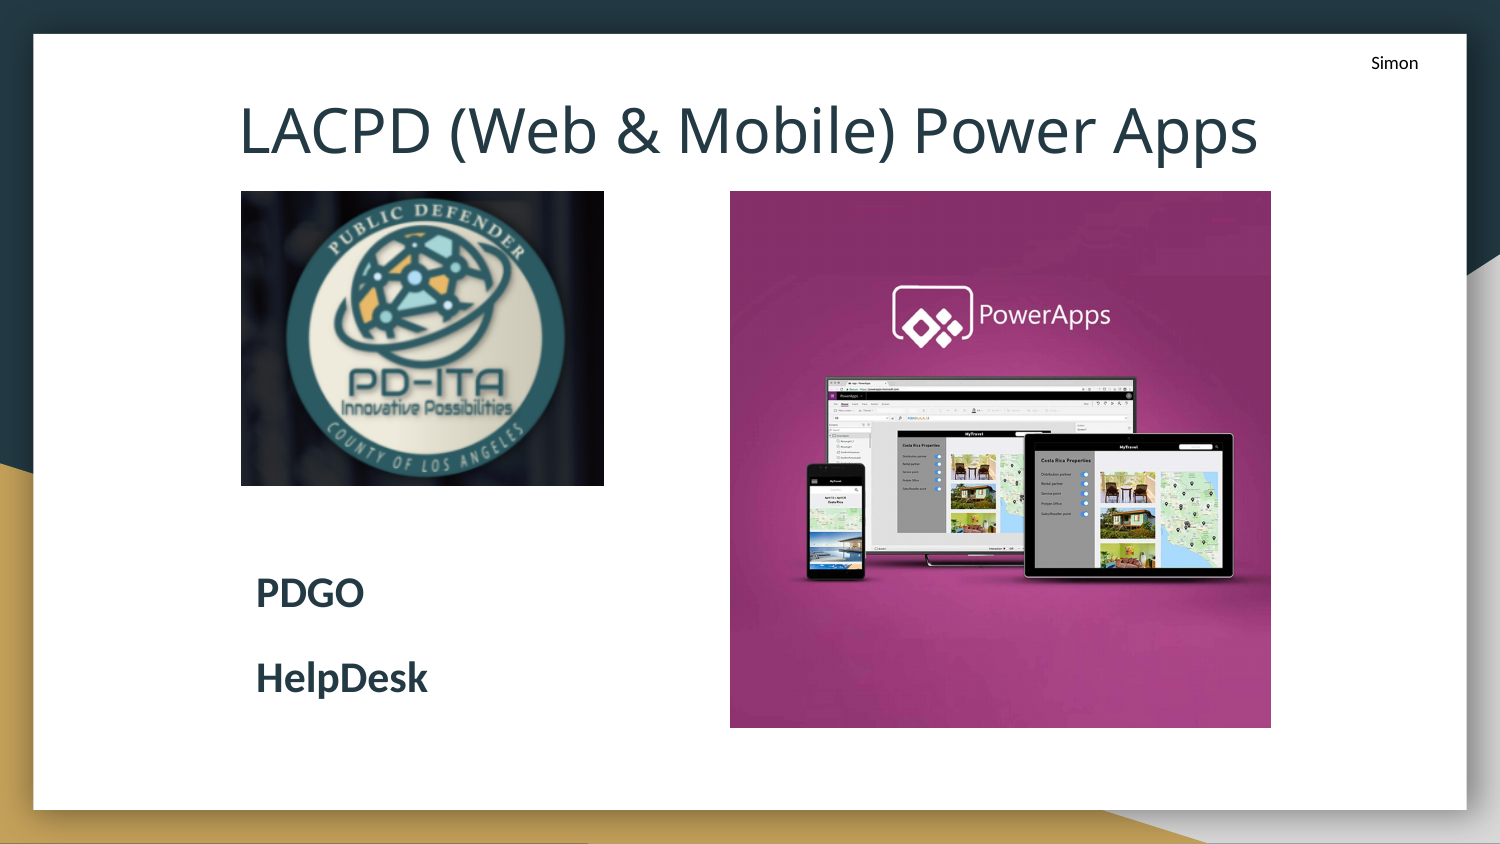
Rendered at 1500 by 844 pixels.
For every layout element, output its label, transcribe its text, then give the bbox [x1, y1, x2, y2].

title LACPD (Web & Mobile) Power Apps [134, 76, 1366, 233]
text_box Simon [1356, 39, 1464, 85]
picture [240, 191, 604, 487]
picture [730, 191, 1271, 728]
list PDGO HelpDesk [241, 540, 604, 774]
